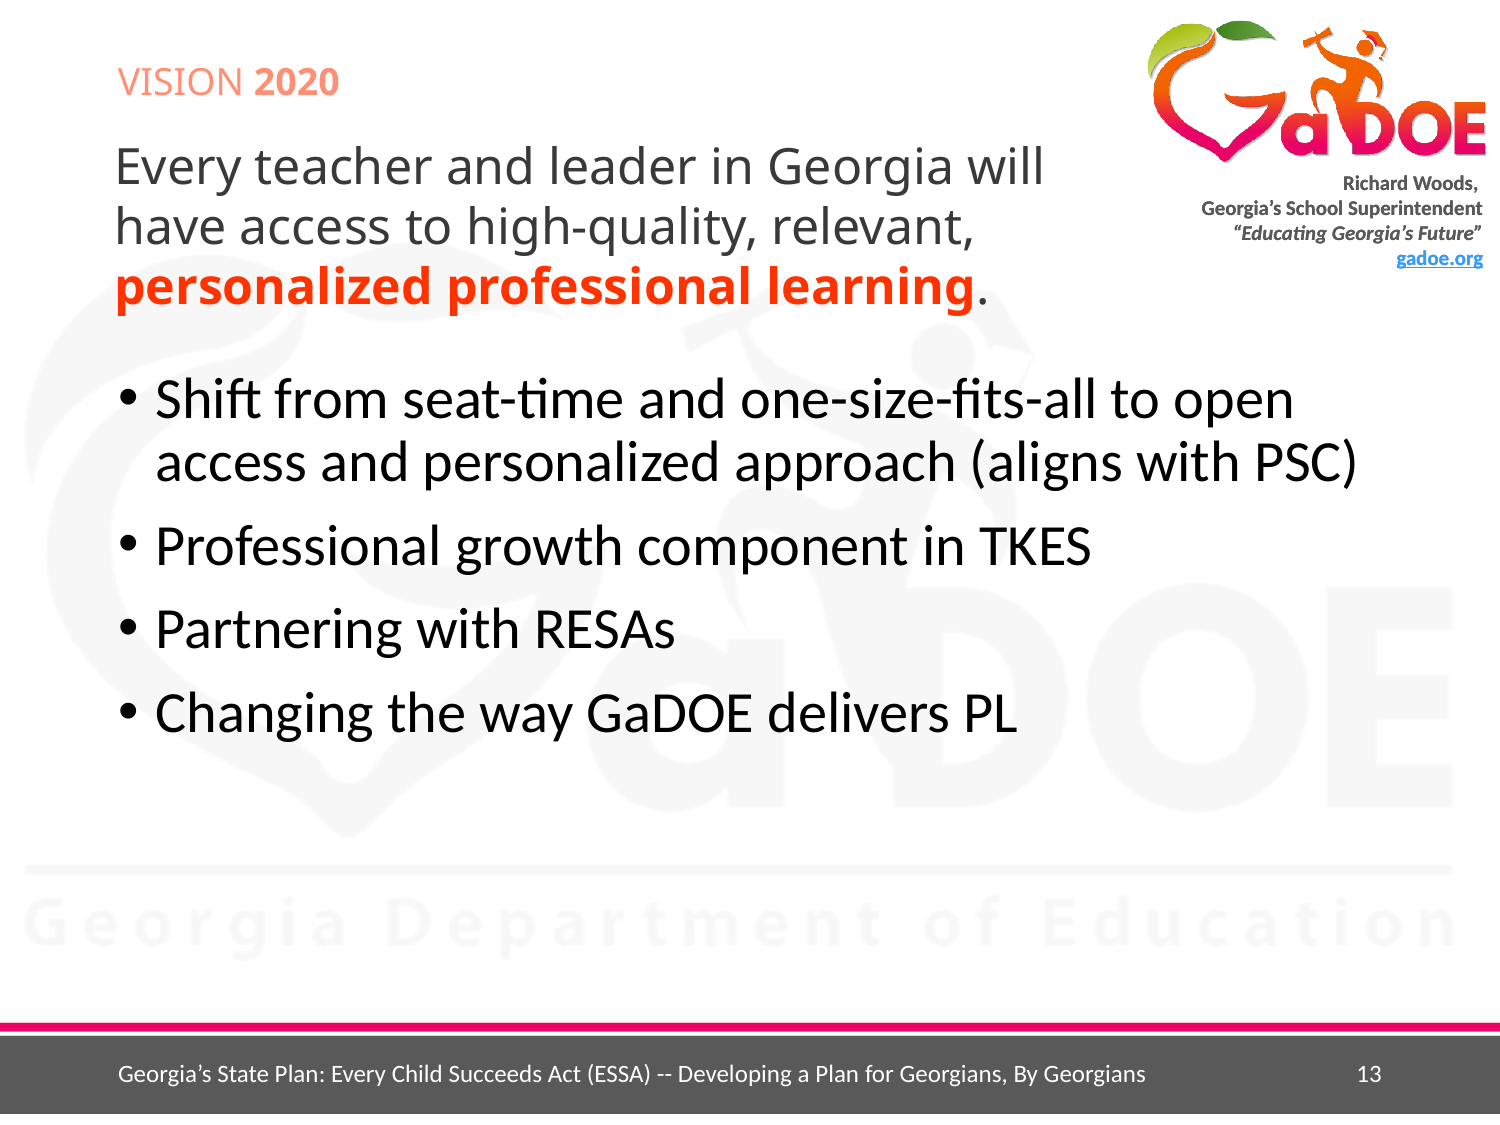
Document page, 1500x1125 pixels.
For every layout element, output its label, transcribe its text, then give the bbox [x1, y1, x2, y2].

picture [19, 235, 1473, 980]
list Shift from seat-time and one-size-fits-all to open access and personalized approach (aligns with PSC) Professional growth component in TKES Partnering with RESAs Changing the way GaDOE delivers PL [103, 360, 1397, 1042]
picture [1135, 8, 1499, 164]
slide_number 13 [1059, 1042, 1397, 1103]
title Every teacher and leader in Georgia will have access to high-quality, relevant, personalized professional learning. [99, 115, 1136, 334]
slide_number Georgia’s State Plan: Every Child Succeeds Act (ESSA) -- Developing a Plan for Georgians, By Georgians [103, 1042, 1059, 1103]
text_box VISION 2020 [103, 50, 449, 111]
